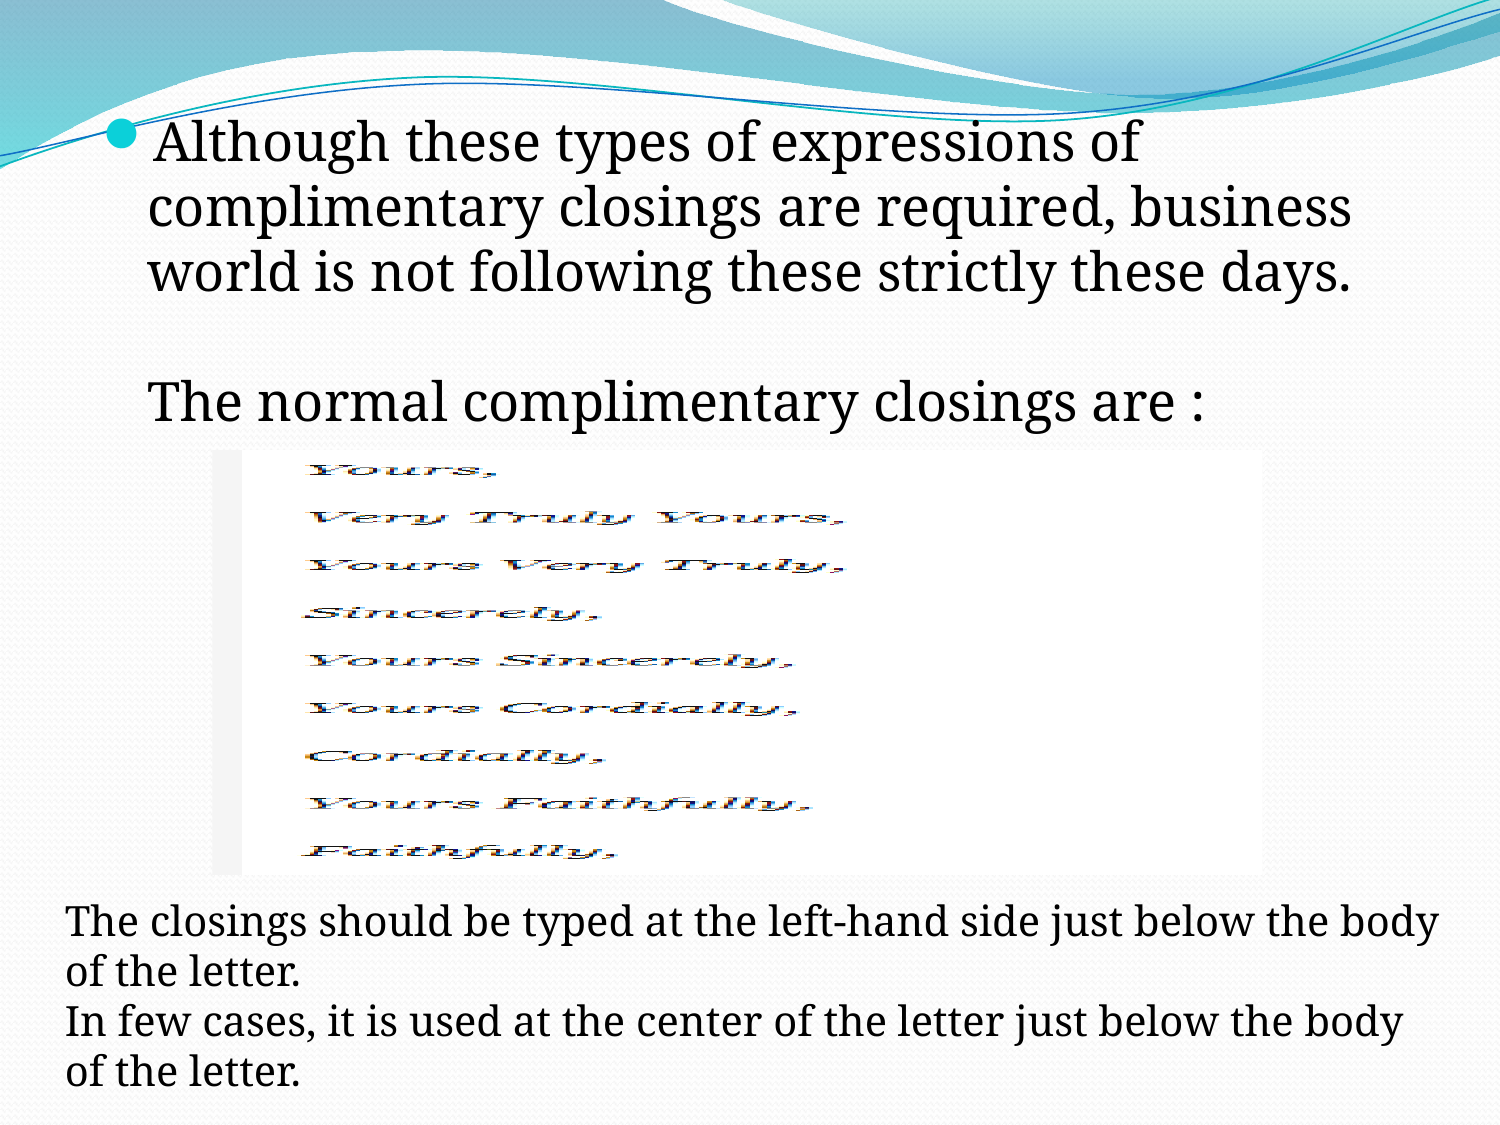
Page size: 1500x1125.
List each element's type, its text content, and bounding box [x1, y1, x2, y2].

text_box The closings should be typed at the left-hand side just below the body of the letter. In few cases, it is used at the center of the letter just below the body of the letter. [49, 887, 1463, 1103]
list Although these types of expressions of complimentary closings are required, business world is not following these strictly these days. The normal complimentary closings are : [87, 99, 1438, 820]
picture [212, 449, 1263, 876]
